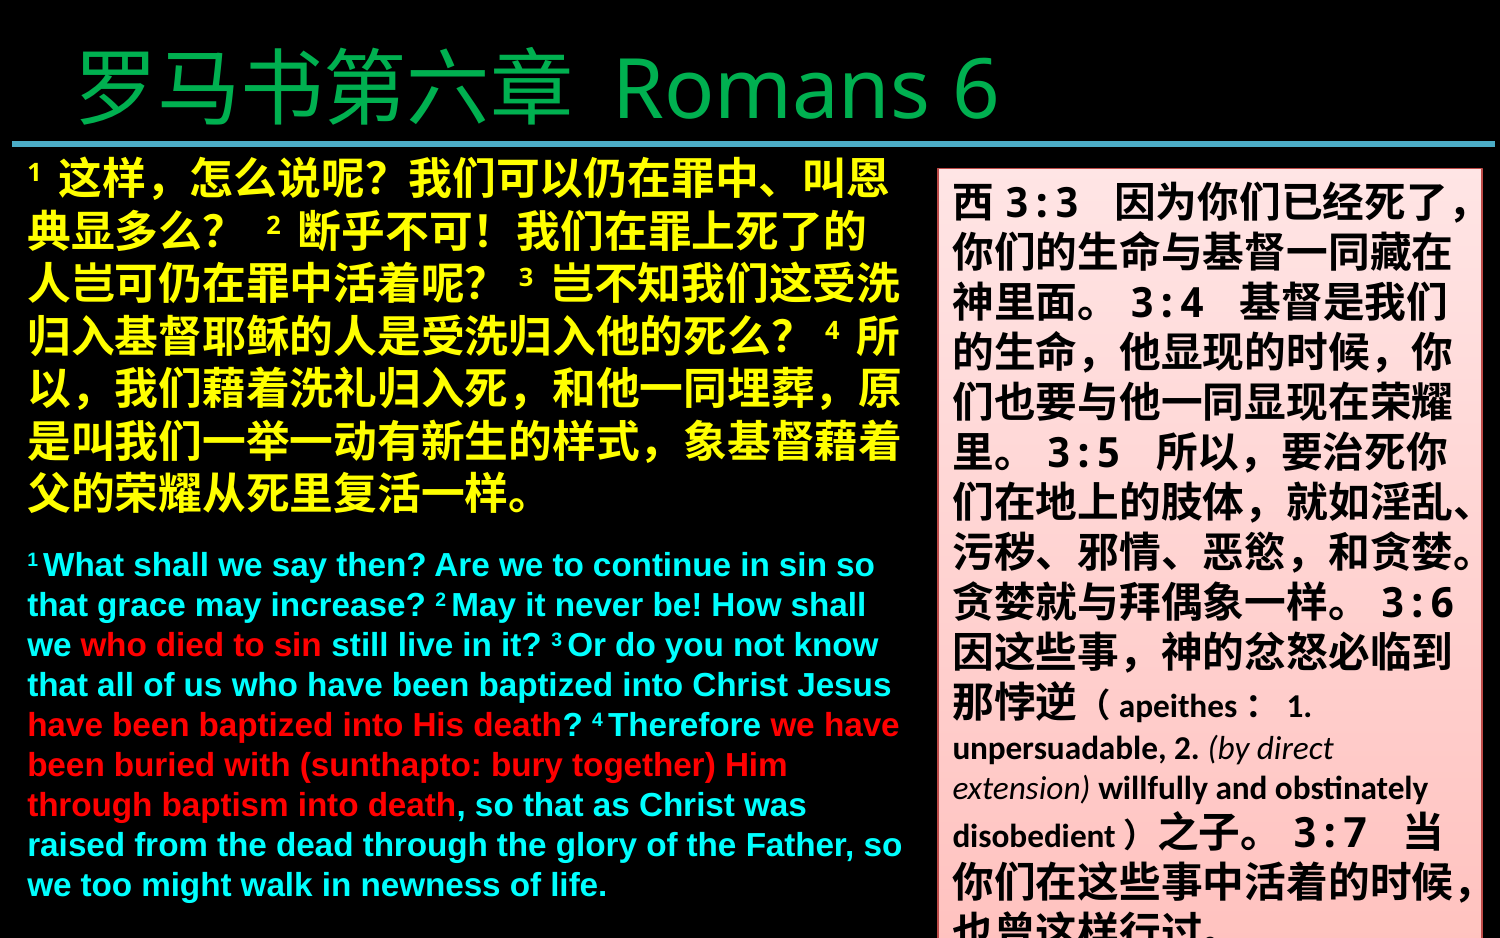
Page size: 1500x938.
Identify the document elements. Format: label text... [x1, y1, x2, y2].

text_box 罗马书第六章 Romans 6 [59, 27, 1015, 143]
text_box 西3:3 因为你们已经死了，你们的生命与基督一同藏在神里面。3:4 基督是我们的生命，他显现的时候，你们也要与他一同显现在荣耀里。3:5 所以，要治死你们在地上的肢体，就如淫乱、污秽、邪情、恶慾，和贪婪。贪婪就与拜偶象一样。3:6 因这些事，神的忿怒必临到那悖逆（apeithes：1. unpersuadable, 2. (by direct extension) willfully and obstinately disobedient）之子。3:7 当你们在这些事中活着的时候，也曾这样行过。 [937, 168, 1483, 938]
text_box 1 这样，怎么说呢？我们可以仍在罪中、叫恩典显多么？ 2 断乎不可！我们在罪上死了的人岂可仍在罪中活着呢？3 岂不知我们这受洗归入基督耶稣的人是受洗归入他的死么？4 所以，我们藉着洗礼归入死，和他一同埋葬，原是叫我们一举一动有新生的样式，象基督藉着父的荣耀从死里复活一样。 1 What shall we say then? Are we to continue in sin so that grace may increase? 2 May it never be! How shall we who died to sin still live in it? 3 Or do you not know that all of us who have been baptized into Christ Jesus have been baptized into His death? 4 Therefore we have been buried with (sunthapto: bury together) Him through baptism into death, so that as Christ was raised from the dead through the glory of the Father, so we too might walk in newness of life. [12, 150, 925, 911]
